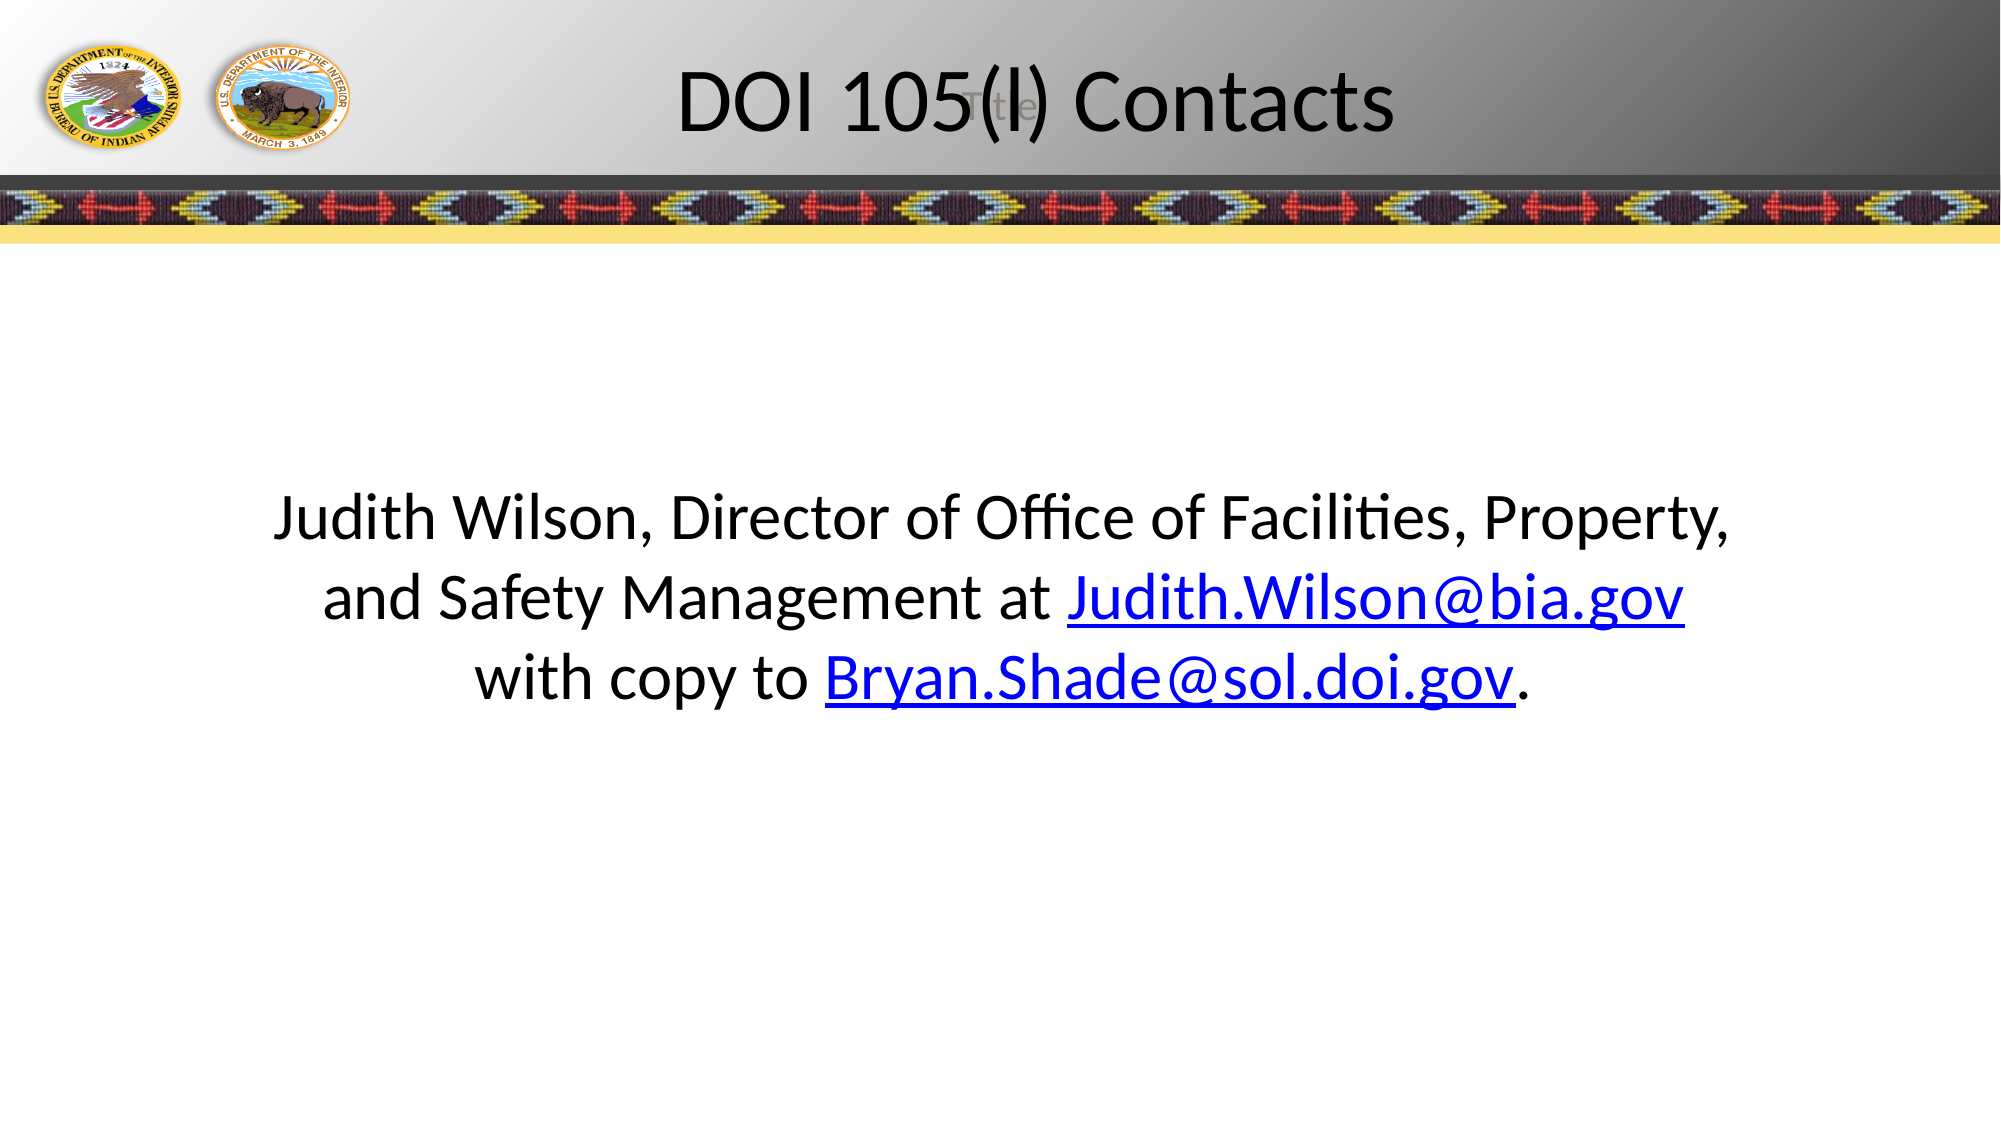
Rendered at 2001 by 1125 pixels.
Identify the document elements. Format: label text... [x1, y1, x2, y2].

picture [0, 190, 2000, 225]
title DOI 105(l) Contacts [472, 15, 1603, 175]
list Judith Wilson, Director of Office of Facilities, Property, and Safety Management at Judith.Wilson@bia.gov with copy to Bryan.Shade@sol.doi.gov. [256, 464, 1751, 853]
picture [216, 45, 350, 150]
picture [37, 40, 189, 154]
